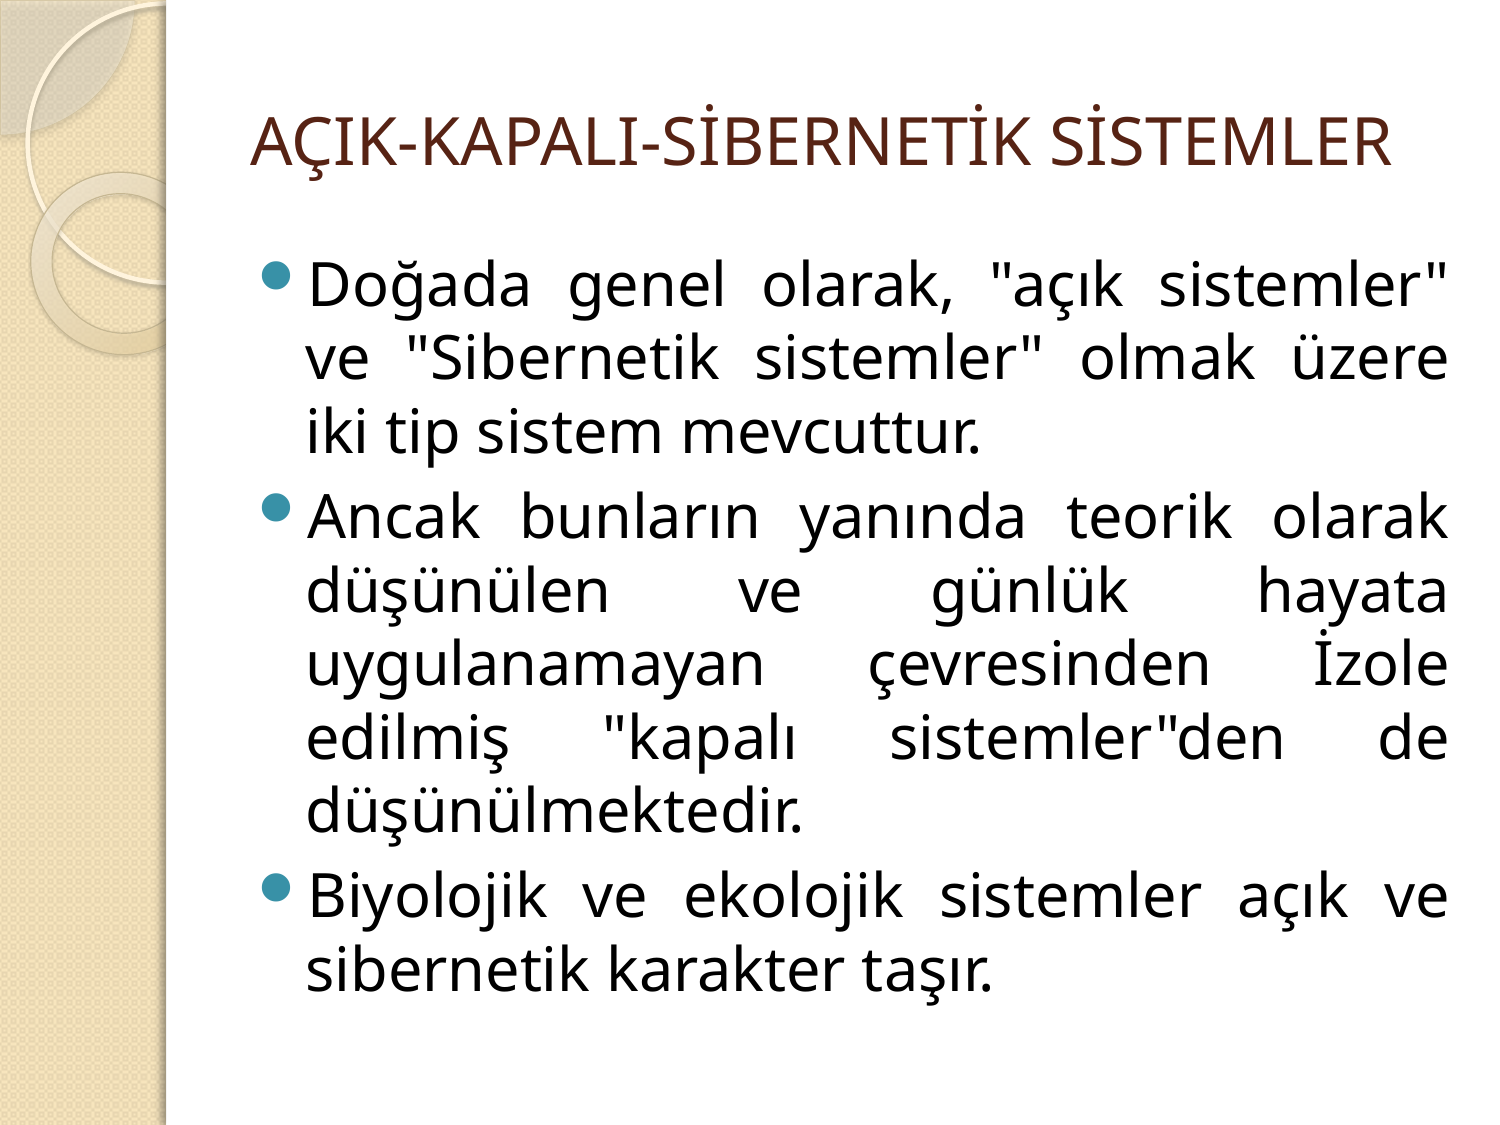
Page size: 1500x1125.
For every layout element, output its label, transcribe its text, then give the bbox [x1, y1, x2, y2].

title AÇIK-KAPALI-SİBERNETİK SİSTEMLER [235, 45, 1466, 233]
list Doğada genel olarak, "açık sistemler" ve "Sibernetik sistemler" olmak üzere iki tip sistem mevcuttur. Ancak bunların yanında teorik olarak düşünülen ve günlük hayata uygulanamayan çevresinden İzole edilmiş "kapalı sistemler"den de düşünülmektedir. Biyolojik ve ekolojik sistemler açık ve sibernetik karakter taşır. [235, 237, 1466, 1025]
